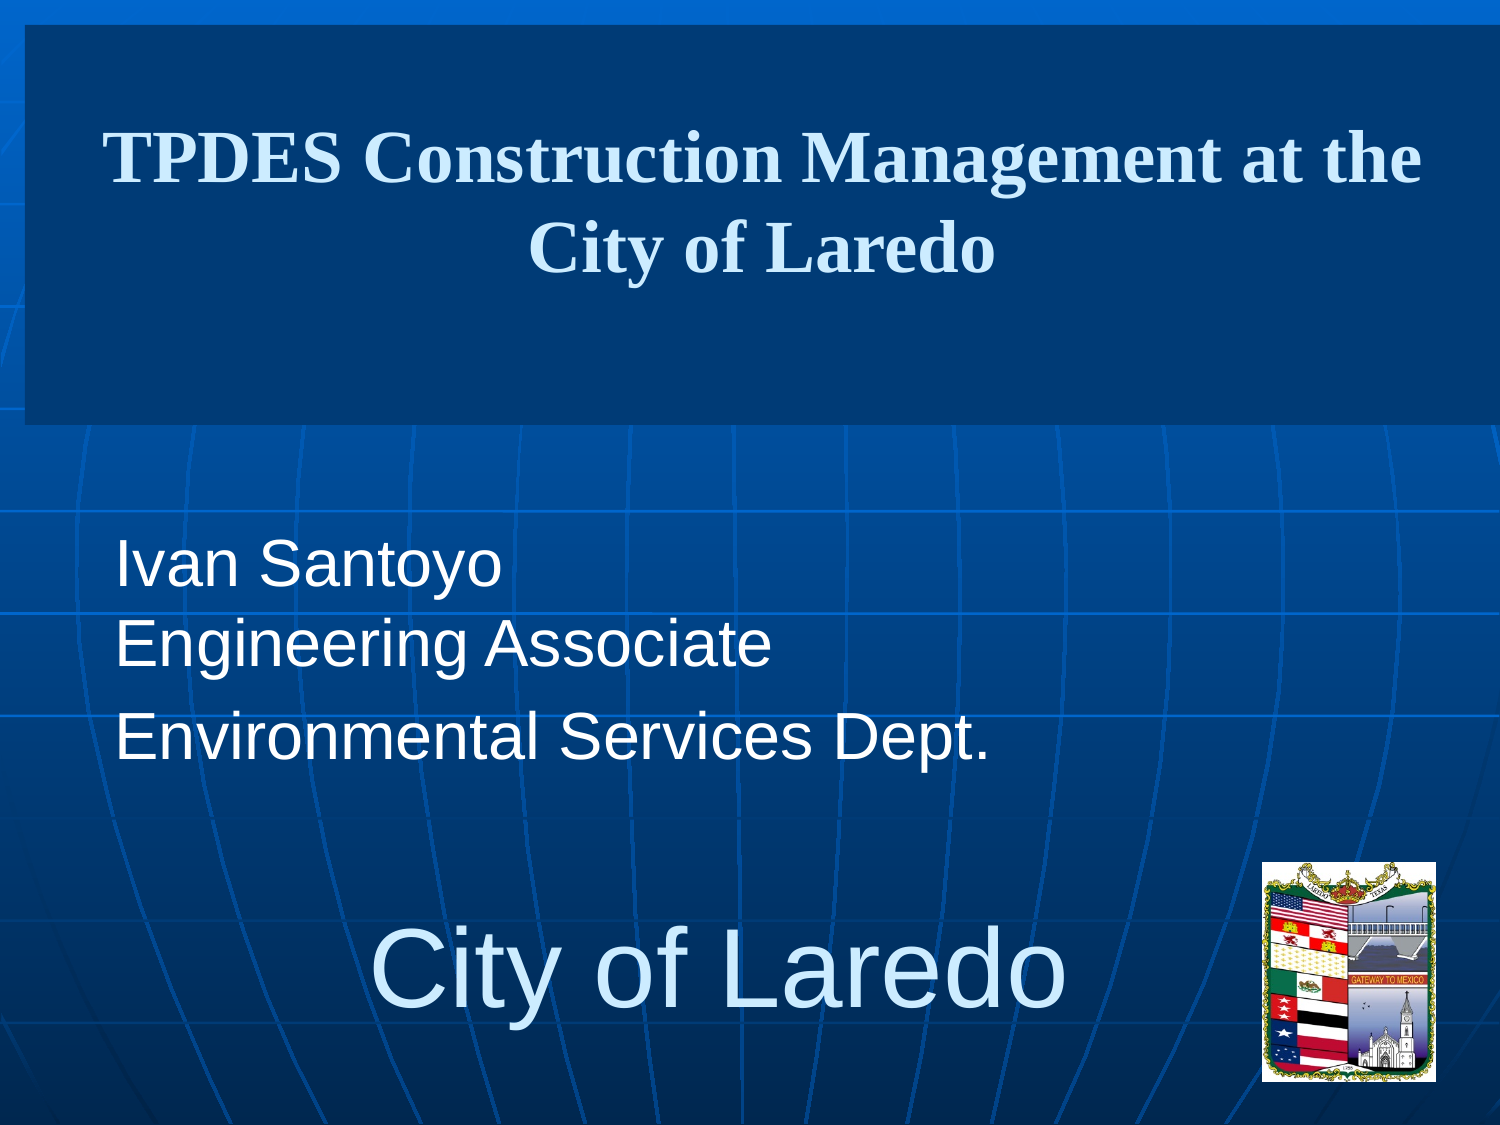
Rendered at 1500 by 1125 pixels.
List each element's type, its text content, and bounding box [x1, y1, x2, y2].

text_box [174, 787, 1363, 953]
subtitle TPDES Construction Management at the City of Laredo [24, 24, 1500, 425]
text_box Ivan Santoyo Engineering Associate Environmental Services Dept. [99, 512, 1313, 781]
picture [1262, 862, 1436, 1082]
title City of Laredo [300, 953, 1188, 1038]
